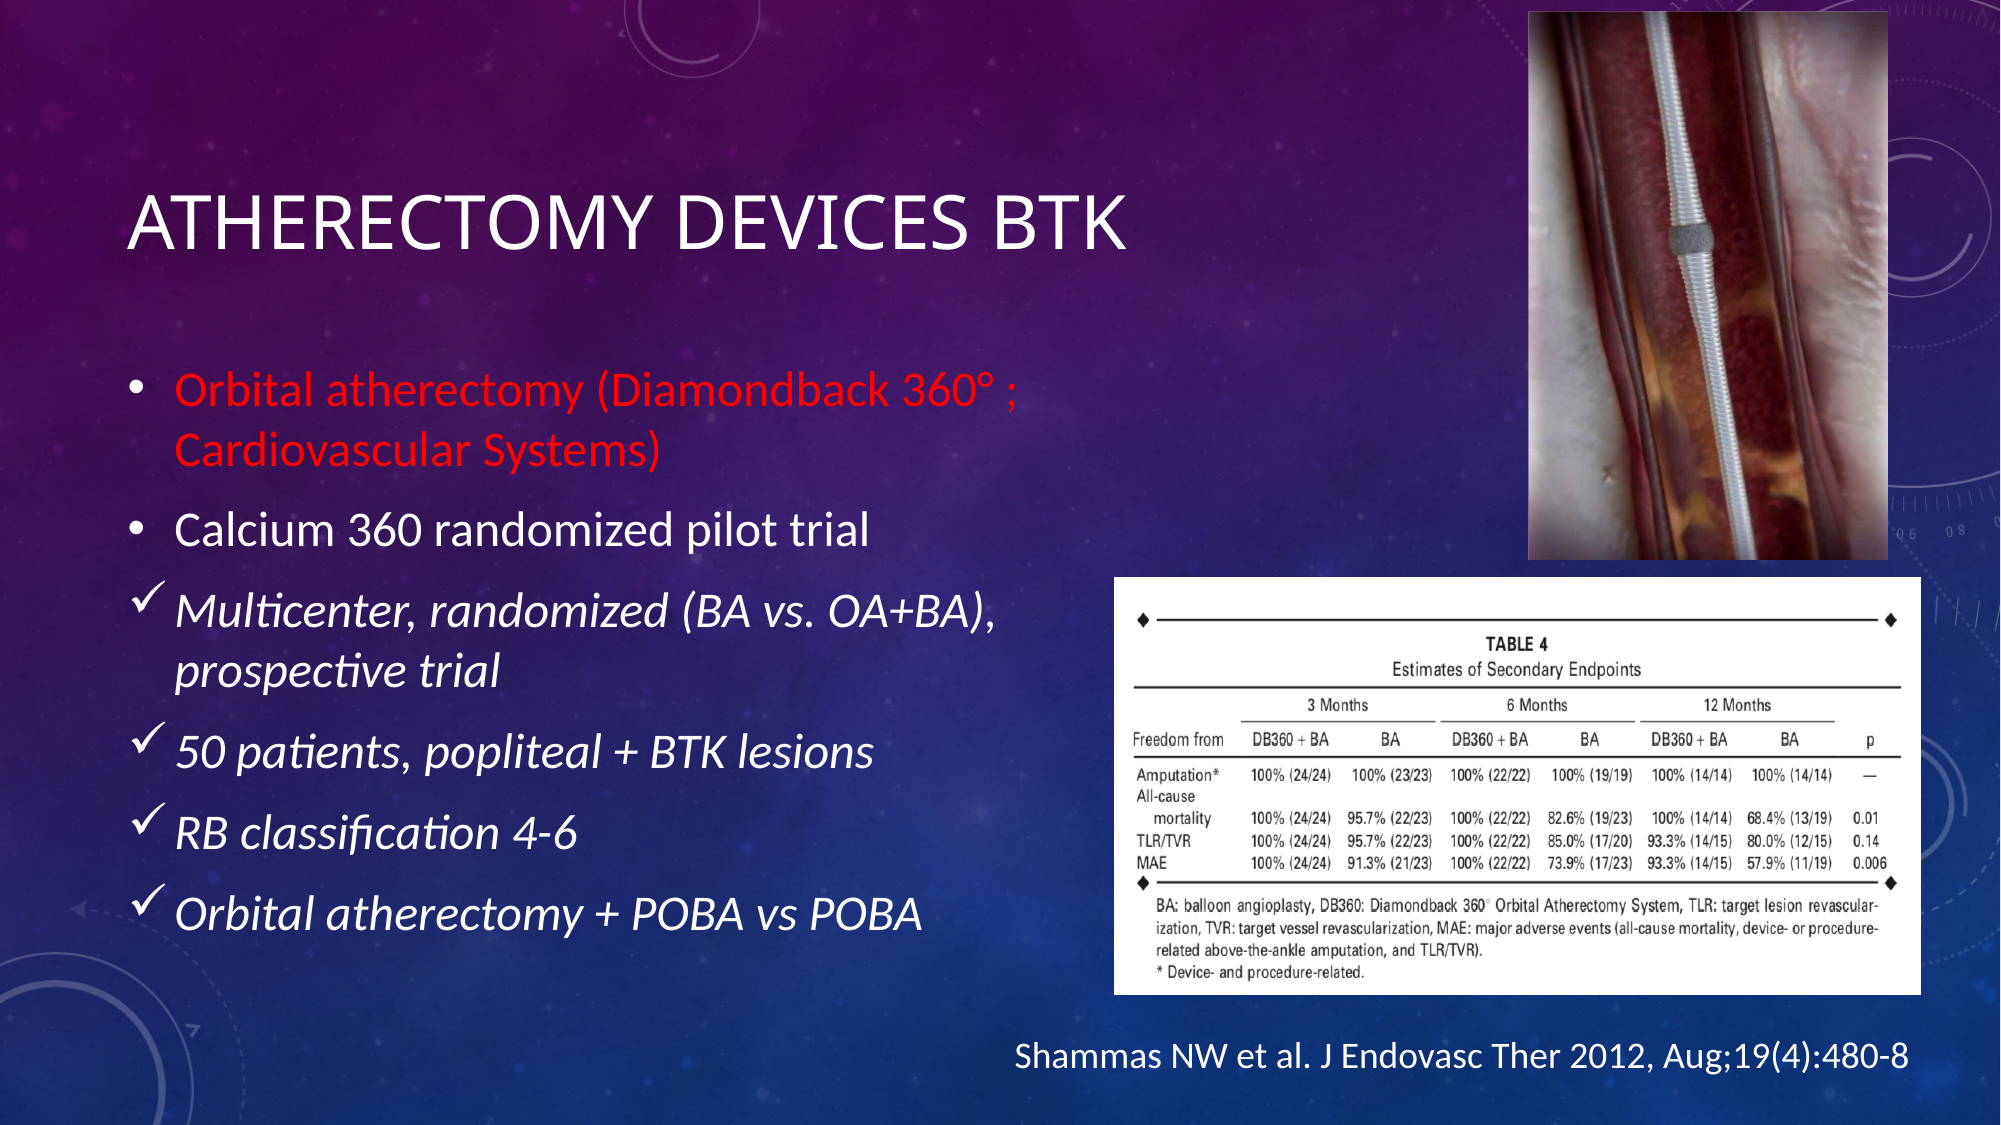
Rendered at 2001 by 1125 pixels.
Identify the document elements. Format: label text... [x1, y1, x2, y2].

list Orbital atherectomy (Diamondback 360° ; Cardiovascular Systems) Calcium 360 randomized pilot trial Multicenter, randomized (BA vs. OA+BA), prospective trial 50 patients, popliteal + BTK lesions RB classification 4-6 Orbital atherectomy + POBA vs POBA [112, 324, 1055, 1039]
text_box Shammas NW et al. J Endovasc Ther 2012, Aug;19(4):480-8 [999, 1023, 1985, 1084]
picture [0, 0, 2001, 1125]
title Atherectomy Devices BTK [112, 99, 1528, 339]
